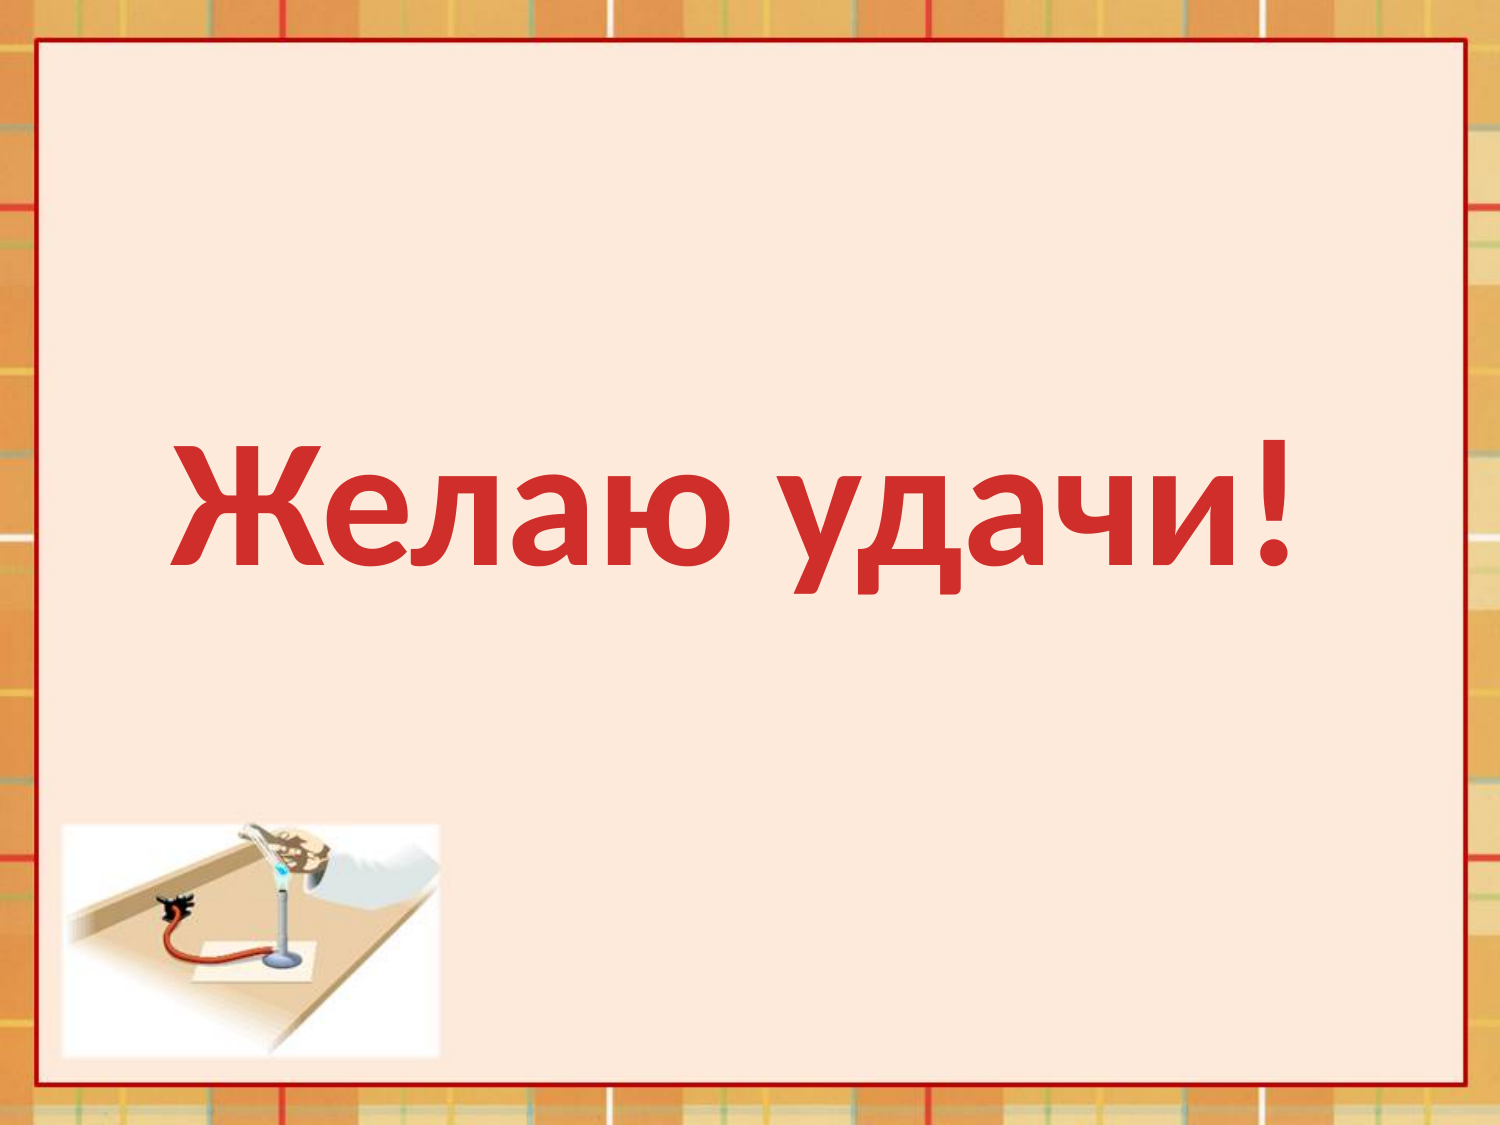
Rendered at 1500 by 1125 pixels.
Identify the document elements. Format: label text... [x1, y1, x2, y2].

text_box Желаю удачи! [82, 374, 1395, 610]
picture [0, 0, 1500, 1125]
